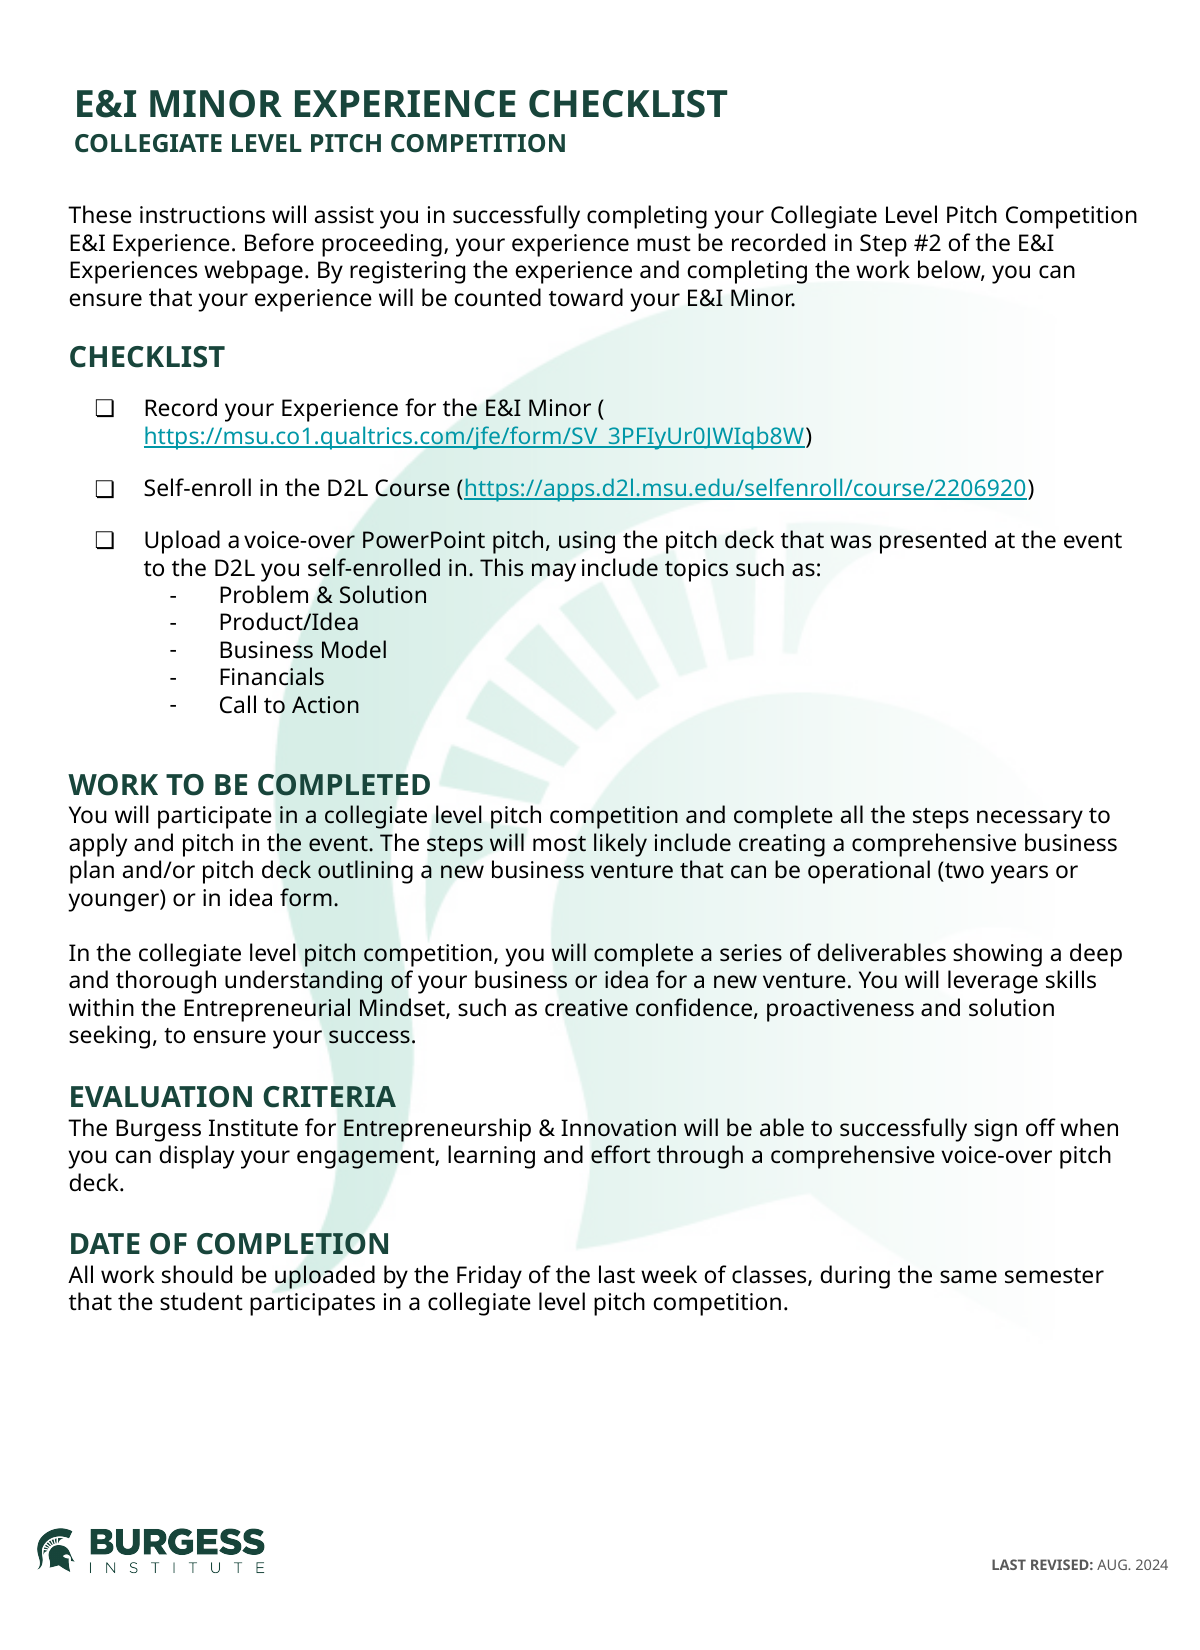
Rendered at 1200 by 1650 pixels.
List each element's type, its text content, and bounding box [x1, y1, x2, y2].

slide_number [294, 1501, 1185, 1628]
picture [272, 281, 1200, 1355]
picture [37, 1522, 277, 1577]
text_box COLLEGIATE LEVEL PITCH COMPETITION [58, 108, 1185, 173]
text_box These instructions will assist you in successfully completing your Collegiate Level Pitch Competition E&I Experience. Before proceeding, your experience must be recorded in Step #2 of the E&I Experiences webpage. By registering the experience and completing the work below, you can ensure that your experience will be counted toward your E&I Minor. CHECKLIST Record your Experience for the E&I Minor (https://msu.co1.qualtrics.com/jfe/form/SV_3PFIyUr0JWIqb8W) Self-enroll in the D2L Course (https://apps.d2l.msu.edu/selfenroll/course/2206920) Upload a voice-over PowerPoint pitch, using the pitch deck that was presented at the event to the D2L you self-enrolled in. This may include topics such as: Problem & Solution Product/Idea Business Model Financials Call to Action WORK TO BE COMPLETED You will participate in a collegiate level pitch competition and complete all the steps necessary to apply and pitch in the event. The steps will most likely include creating a comprehensive business plan and/or pitch deck outlining a new business venture that can be operational (two years or younger) or in idea form. In the collegiate level pitch competition, you will complete a series of deliverables showing a deep and thorough understanding of your business or idea for a new venture. You will leverage skills within the Entrepreneurial Mindset, such as creative confidence, proactiveness and solution seeking, to ensure your success. EVALUATION CRITERIA The Burgess Institute for Entrepreneurship & Innovation will be able to successfully sign off when you can display your engagement, learning and effort through a comprehensive voice-over pitch deck. DATE OF COMPLETION All work should be uploaded by the Friday of the last week of classes, during the same semester that the student participates in a collegiate level pitch competition. [53, 185, 1160, 1529]
text_box E&I MINOR EXPERIENCE CHECKLIST [58, 58, 1185, 108]
